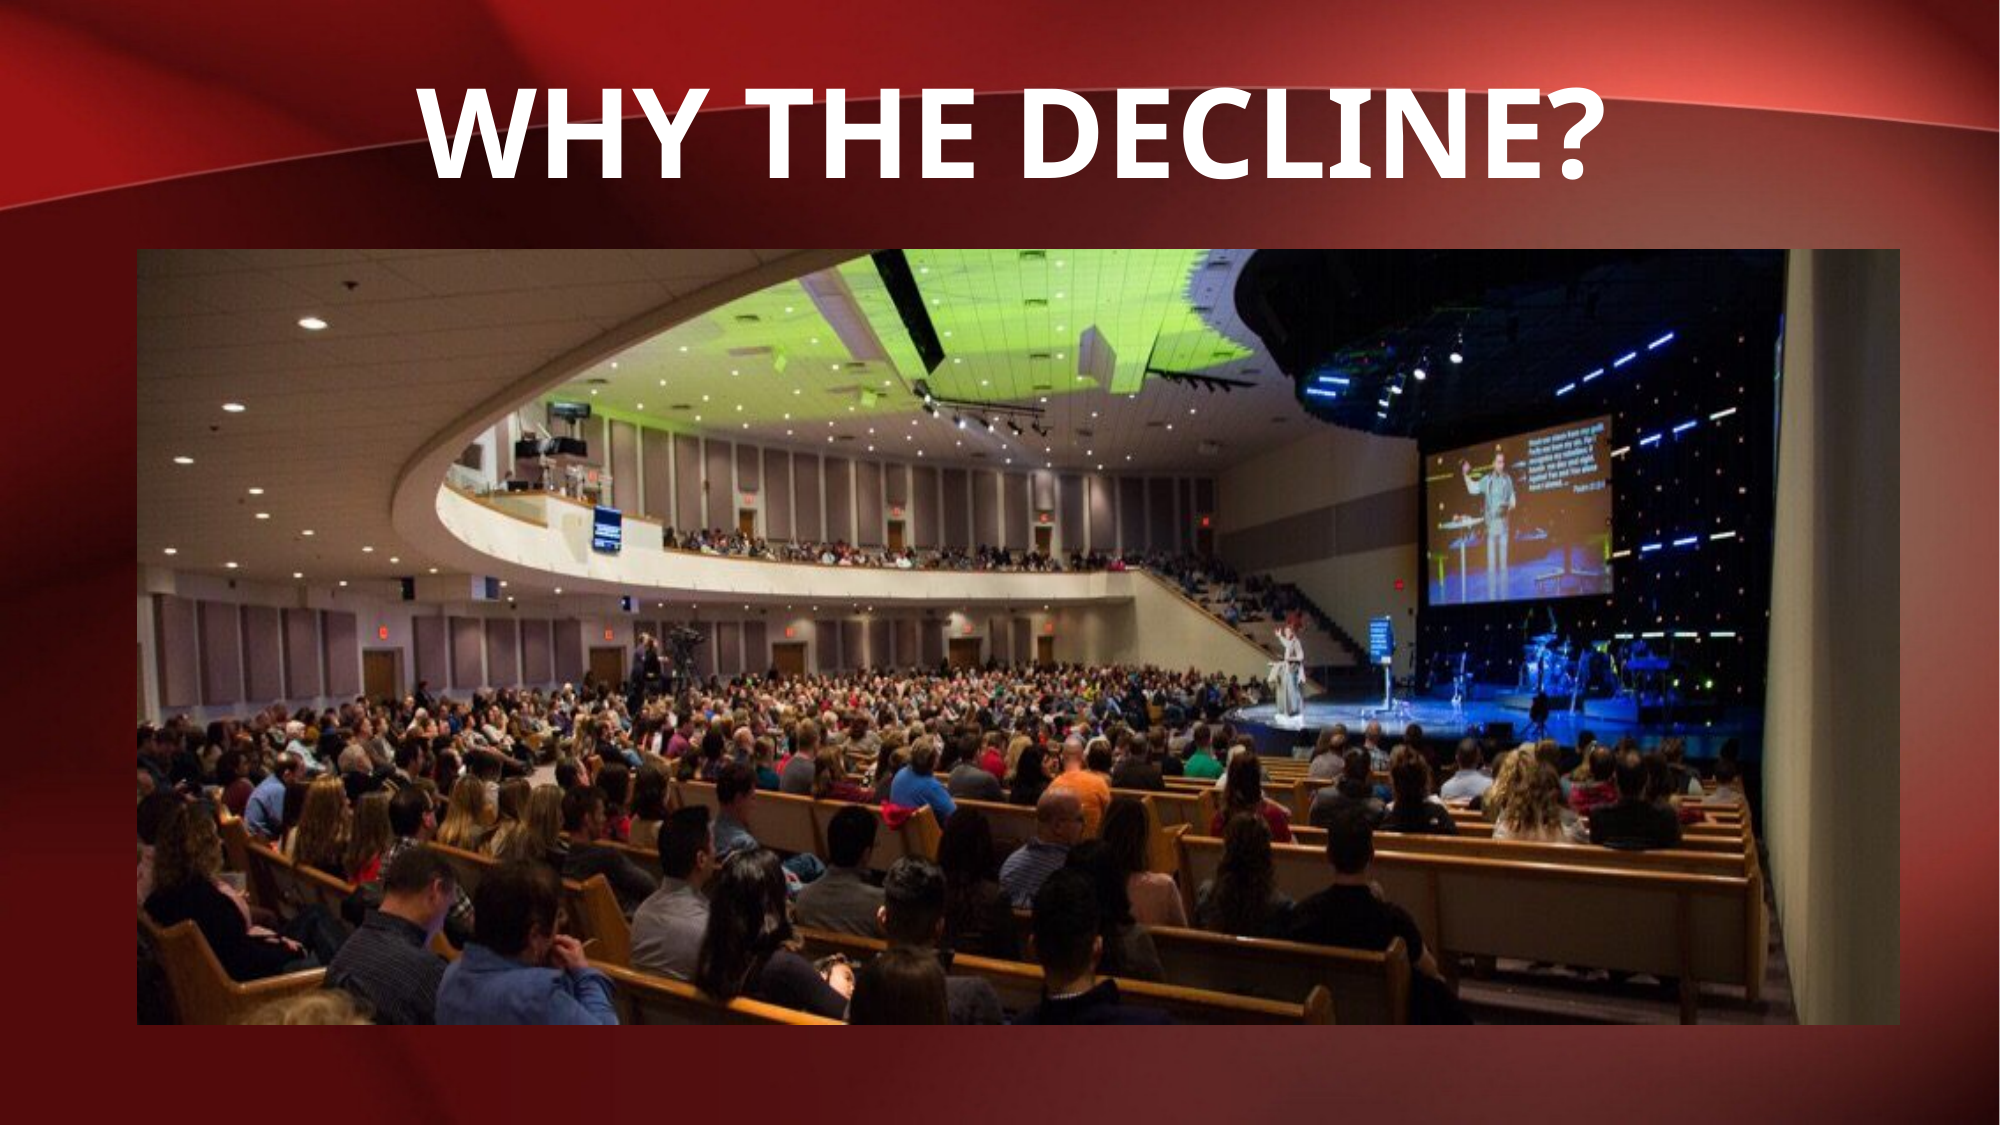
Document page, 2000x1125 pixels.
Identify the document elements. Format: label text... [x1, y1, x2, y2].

picture [0, 0, 2000, 1125]
title Why the decline? [162, 75, 1862, 213]
